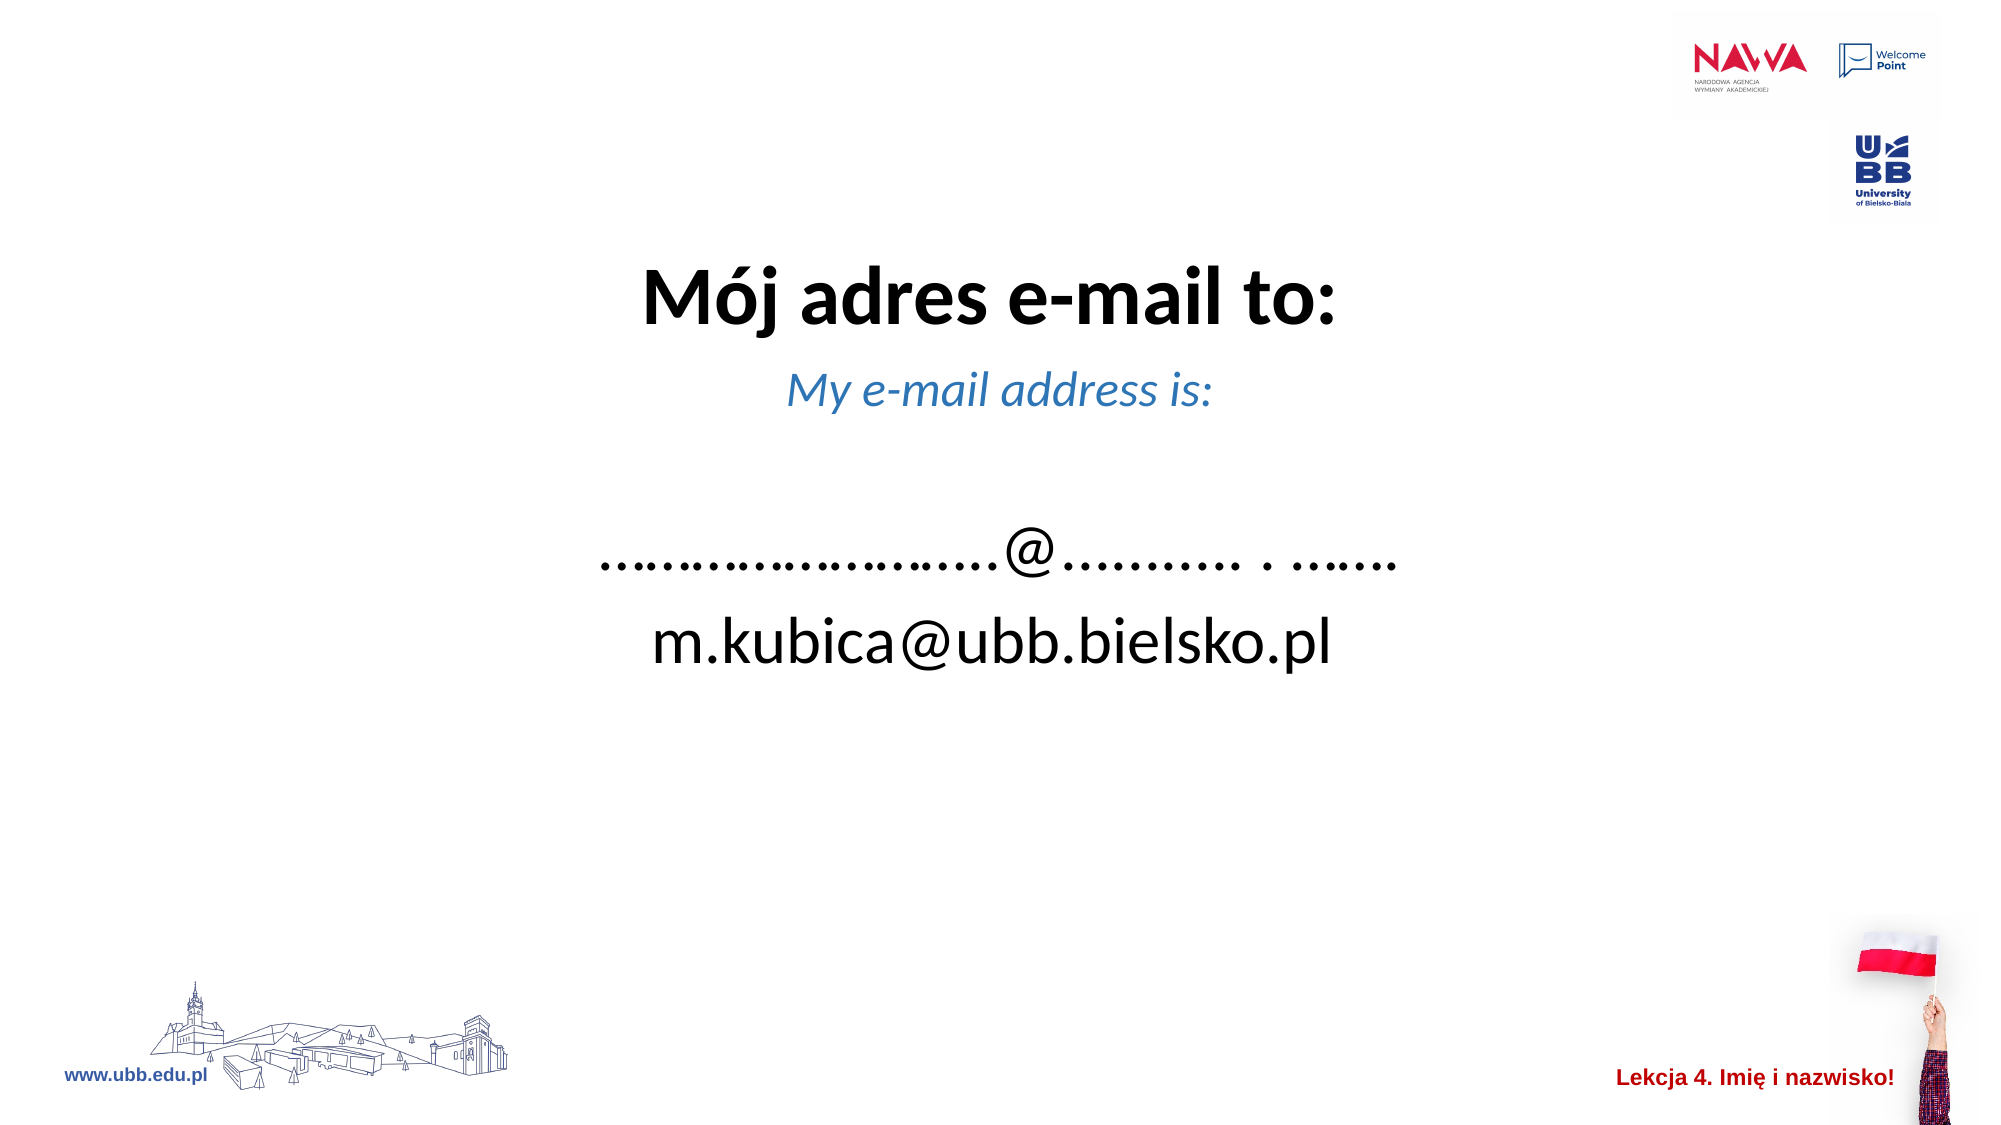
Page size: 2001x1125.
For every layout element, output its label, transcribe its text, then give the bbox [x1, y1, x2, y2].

picture [1672, 11, 1941, 225]
text_box Lekcja 4. Imię i nazwisko! [1594, 1055, 1829, 1098]
picture [150, 981, 508, 1090]
list Mój adres e-mail to: My e-mail address is: ……………………..@........... . ……. m.kubica@ubb.bielsko.pl [137, 245, 1863, 1014]
text_box www.ubb.edu.pl [0, 1055, 273, 1093]
picture [1829, 914, 1980, 1125]
